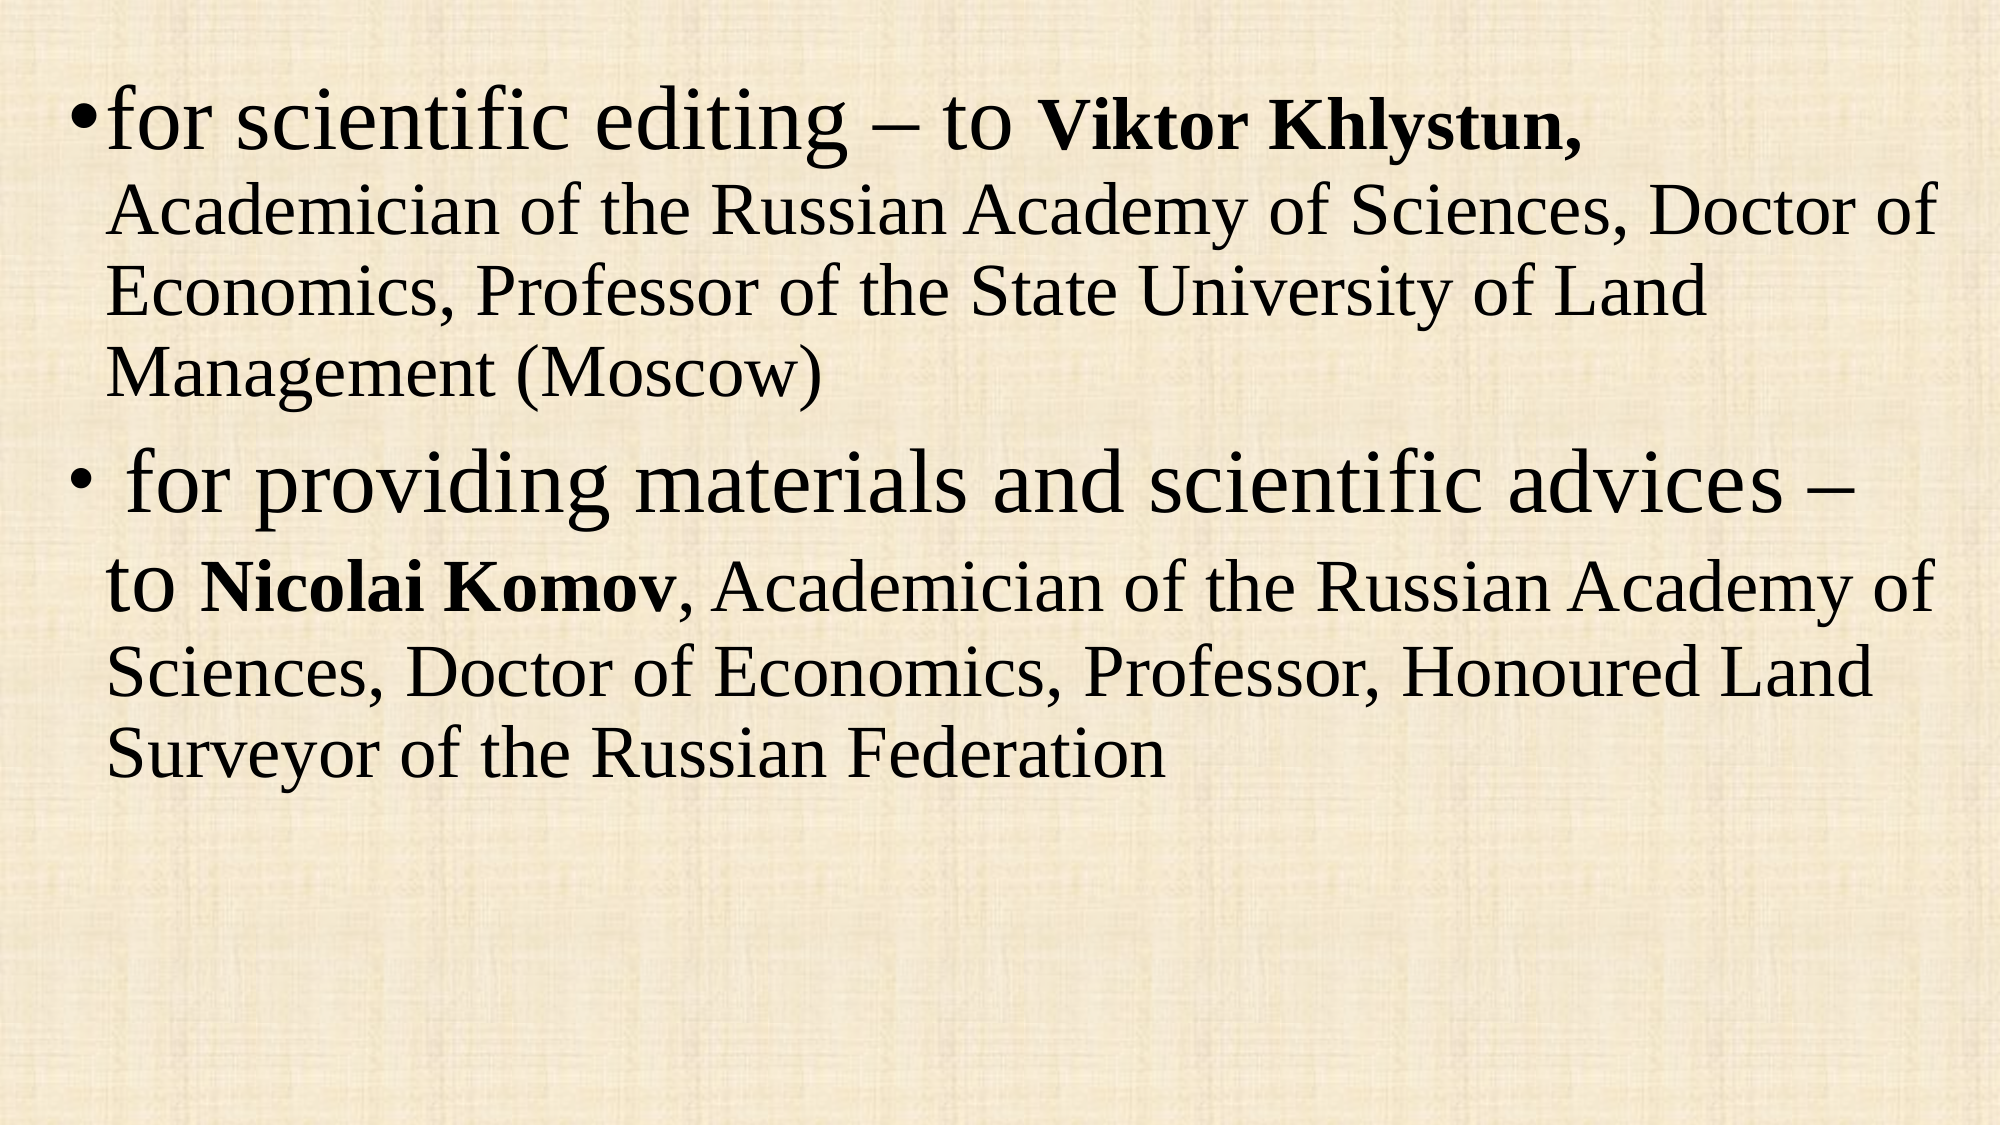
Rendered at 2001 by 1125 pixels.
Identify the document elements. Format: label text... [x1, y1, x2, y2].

list for scientific editing – to Viktor Khlystun, Academician of the Russian Academy of Sciences, Doctor of Economics, Professor of the State University of Land Management (Moscow) for providing materials and scientific advices – to Nicolai Komov, Academician of the Russian Academy of Sciences, Doctor of Economics, Professor, Honoured Land Surveyor of the Russian Federation [53, 63, 1958, 1089]
